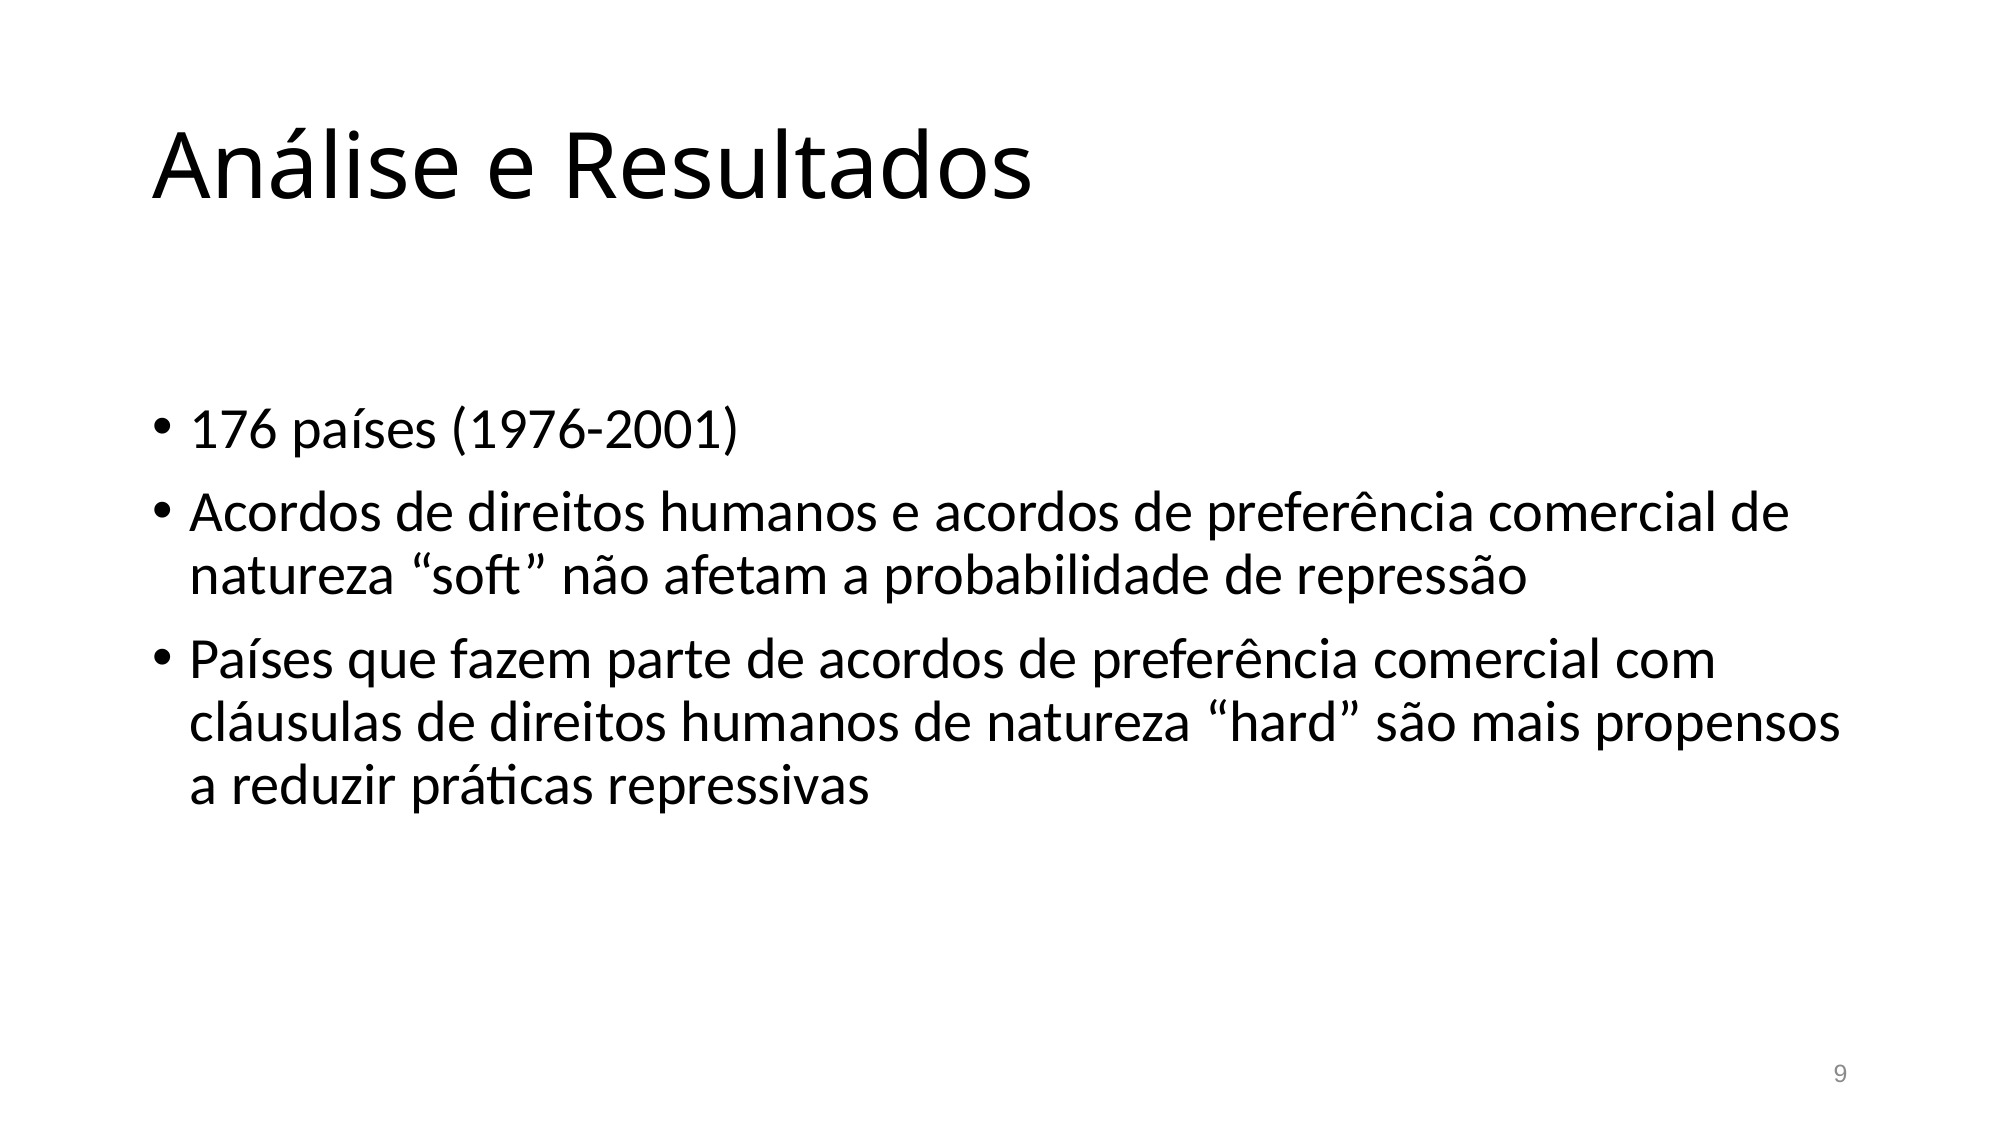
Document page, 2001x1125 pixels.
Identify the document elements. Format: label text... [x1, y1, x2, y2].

title Análise e Resultados [137, 59, 1863, 278]
slide_number 9 [1412, 1042, 1863, 1103]
list 176 países (1976-2001) Acordos de direitos humanos e acordos de preferência comercial de natureza “soft” não afetam a probabilidade de repressão Países que fazem parte de acordos de preferência comercial com cláusulas de direitos humanos de natureza “hard” são mais propensos a reduzir práticas repressivas [137, 299, 1863, 1014]
